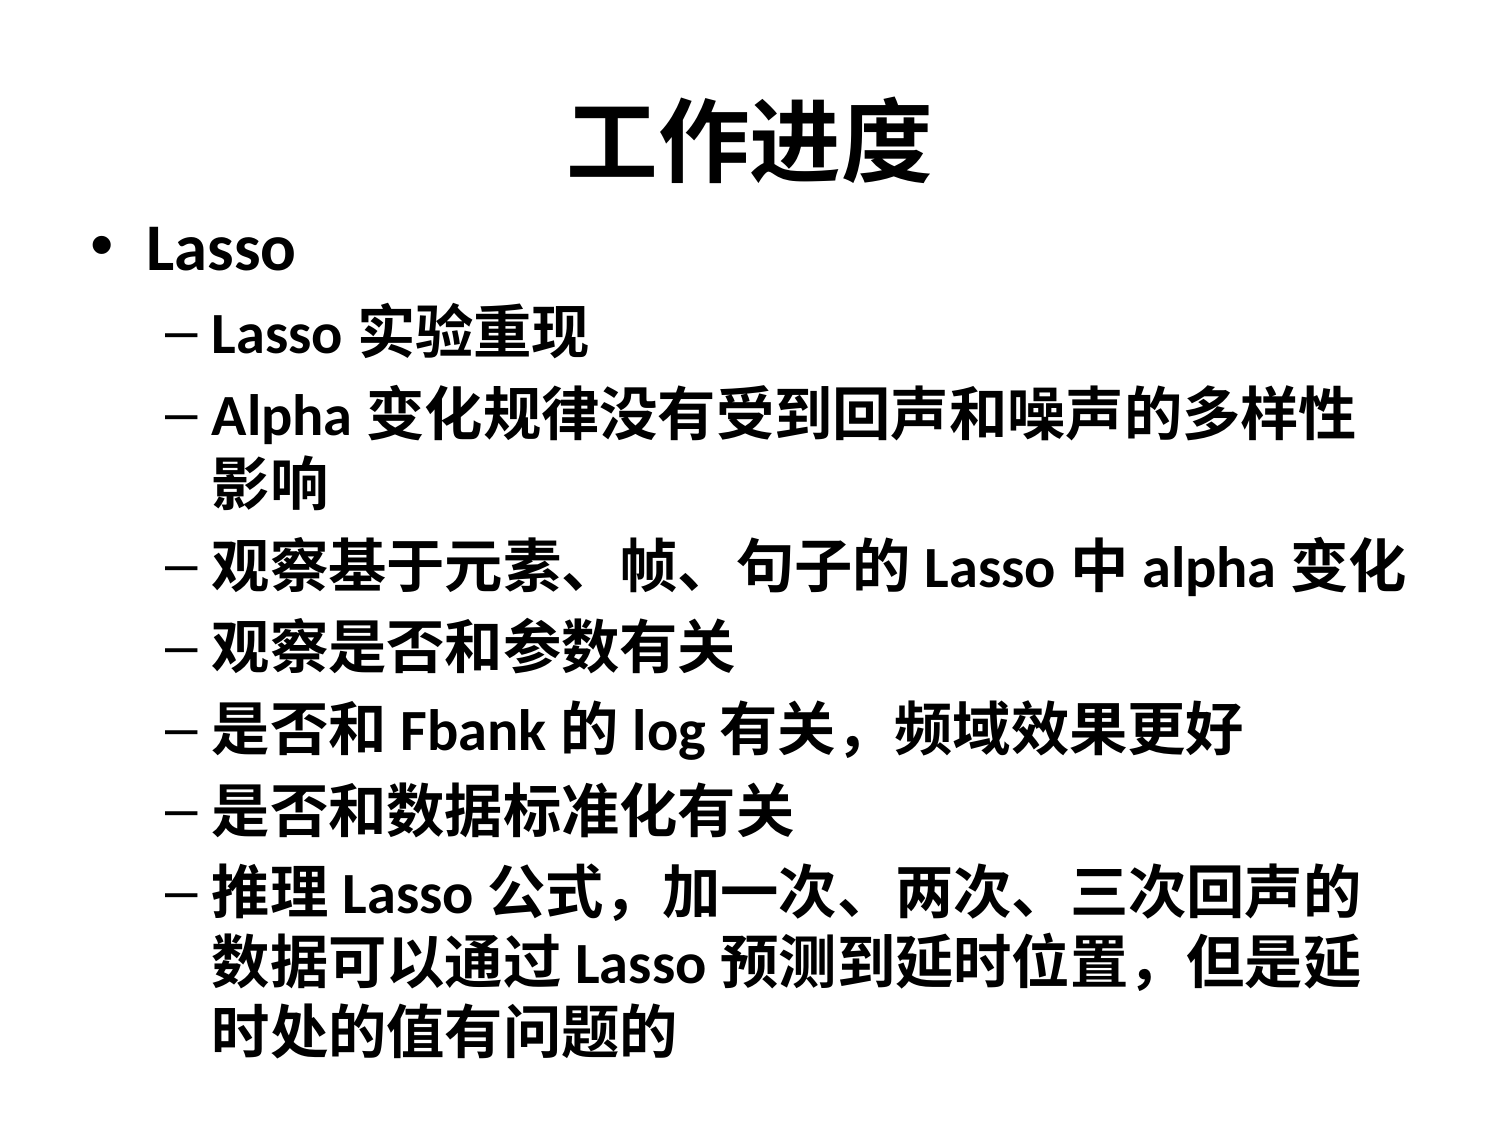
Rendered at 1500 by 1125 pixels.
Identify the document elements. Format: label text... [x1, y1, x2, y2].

list Lasso Lasso实验重现 Alpha变化规律没有受到回声和噪声的多样性影响 观察基于元素、帧、句子的Lasso中alpha变化 观察是否和参数有关 是否和Fbank的log有关，频域效果更好 是否和数据标准化有关 推理Lasso公式，加一次、两次、三次回声的数据可以通过Lasso预测到延时位置，但是延时处的值有问题的 [75, 196, 1425, 1125]
title 工作进度 [75, 45, 1425, 196]
